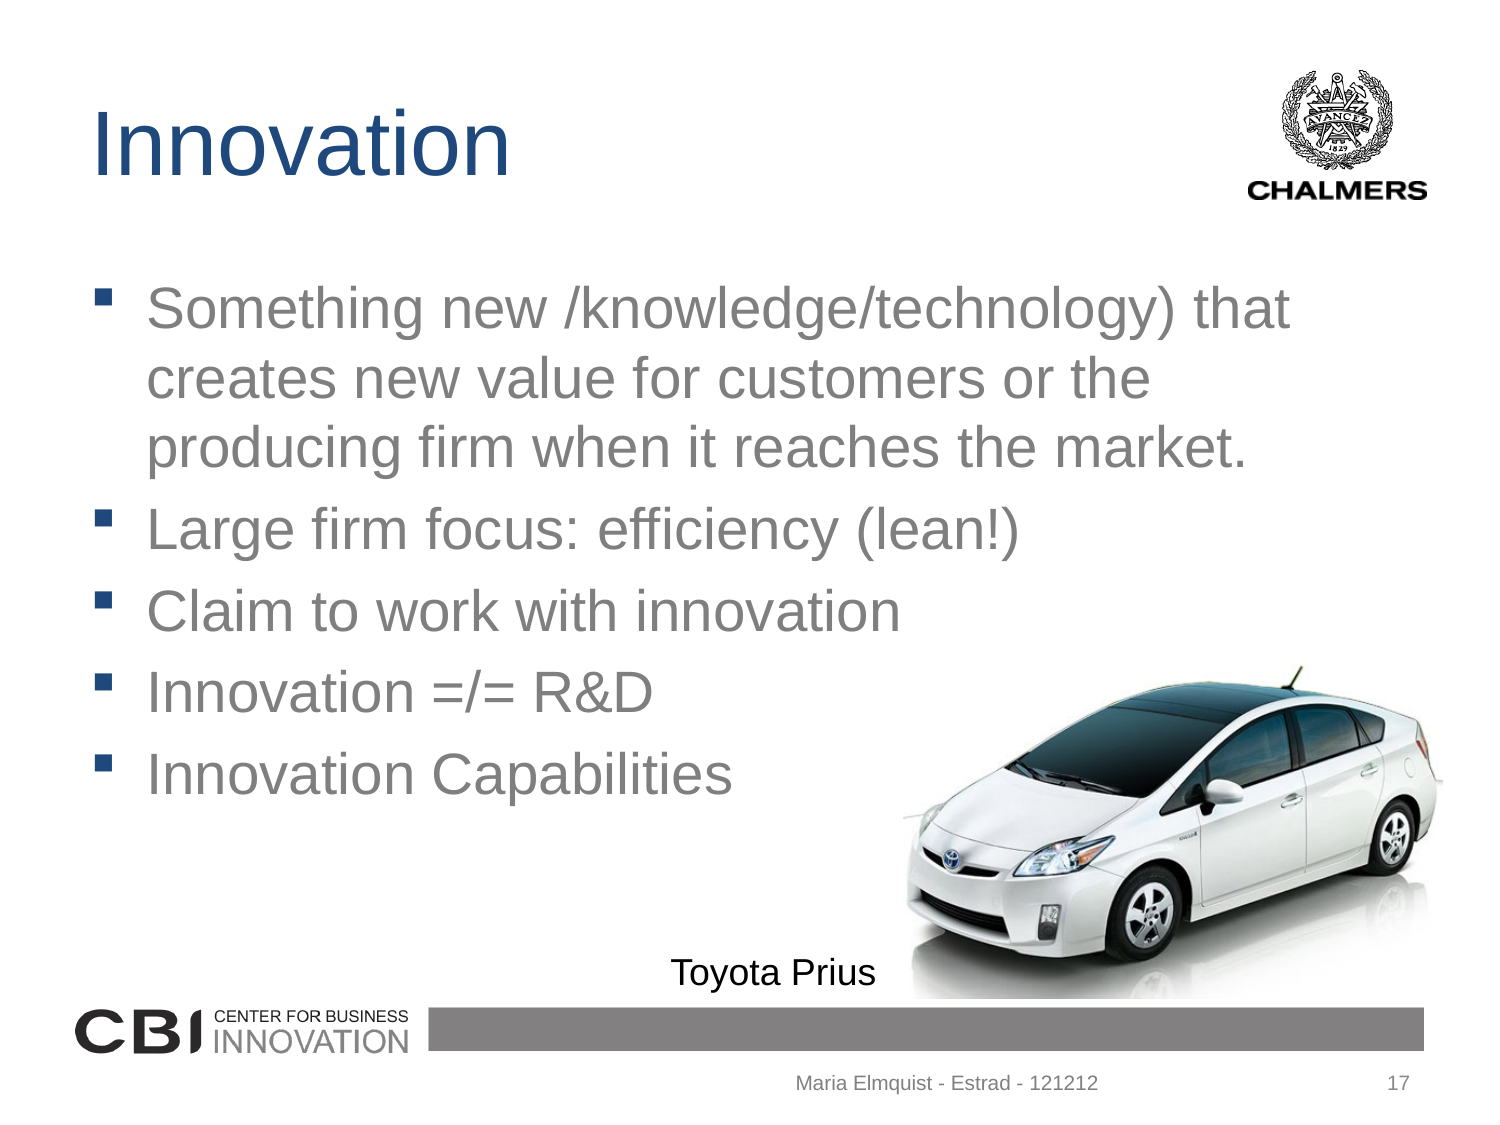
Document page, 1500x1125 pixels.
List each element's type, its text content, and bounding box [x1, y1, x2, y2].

picture [903, 621, 1443, 999]
picture [75, 1006, 1425, 1098]
text_box Toyota Prius [655, 857, 898, 994]
list Something new /knowledge/technology) that creates new value for customers or the producing firm when it reaches the market. Large firm focus: efficiency (lean!) Claim to work with innovation Innovation =/= R&D Innovation Capabilities [74, 262, 1426, 1006]
footer Maria Elmquist - Estrad - 121212 [549, 1052, 1148, 1113]
title Innovation [74, 44, 1426, 233]
slide_number 17 [1148, 1052, 1425, 1113]
